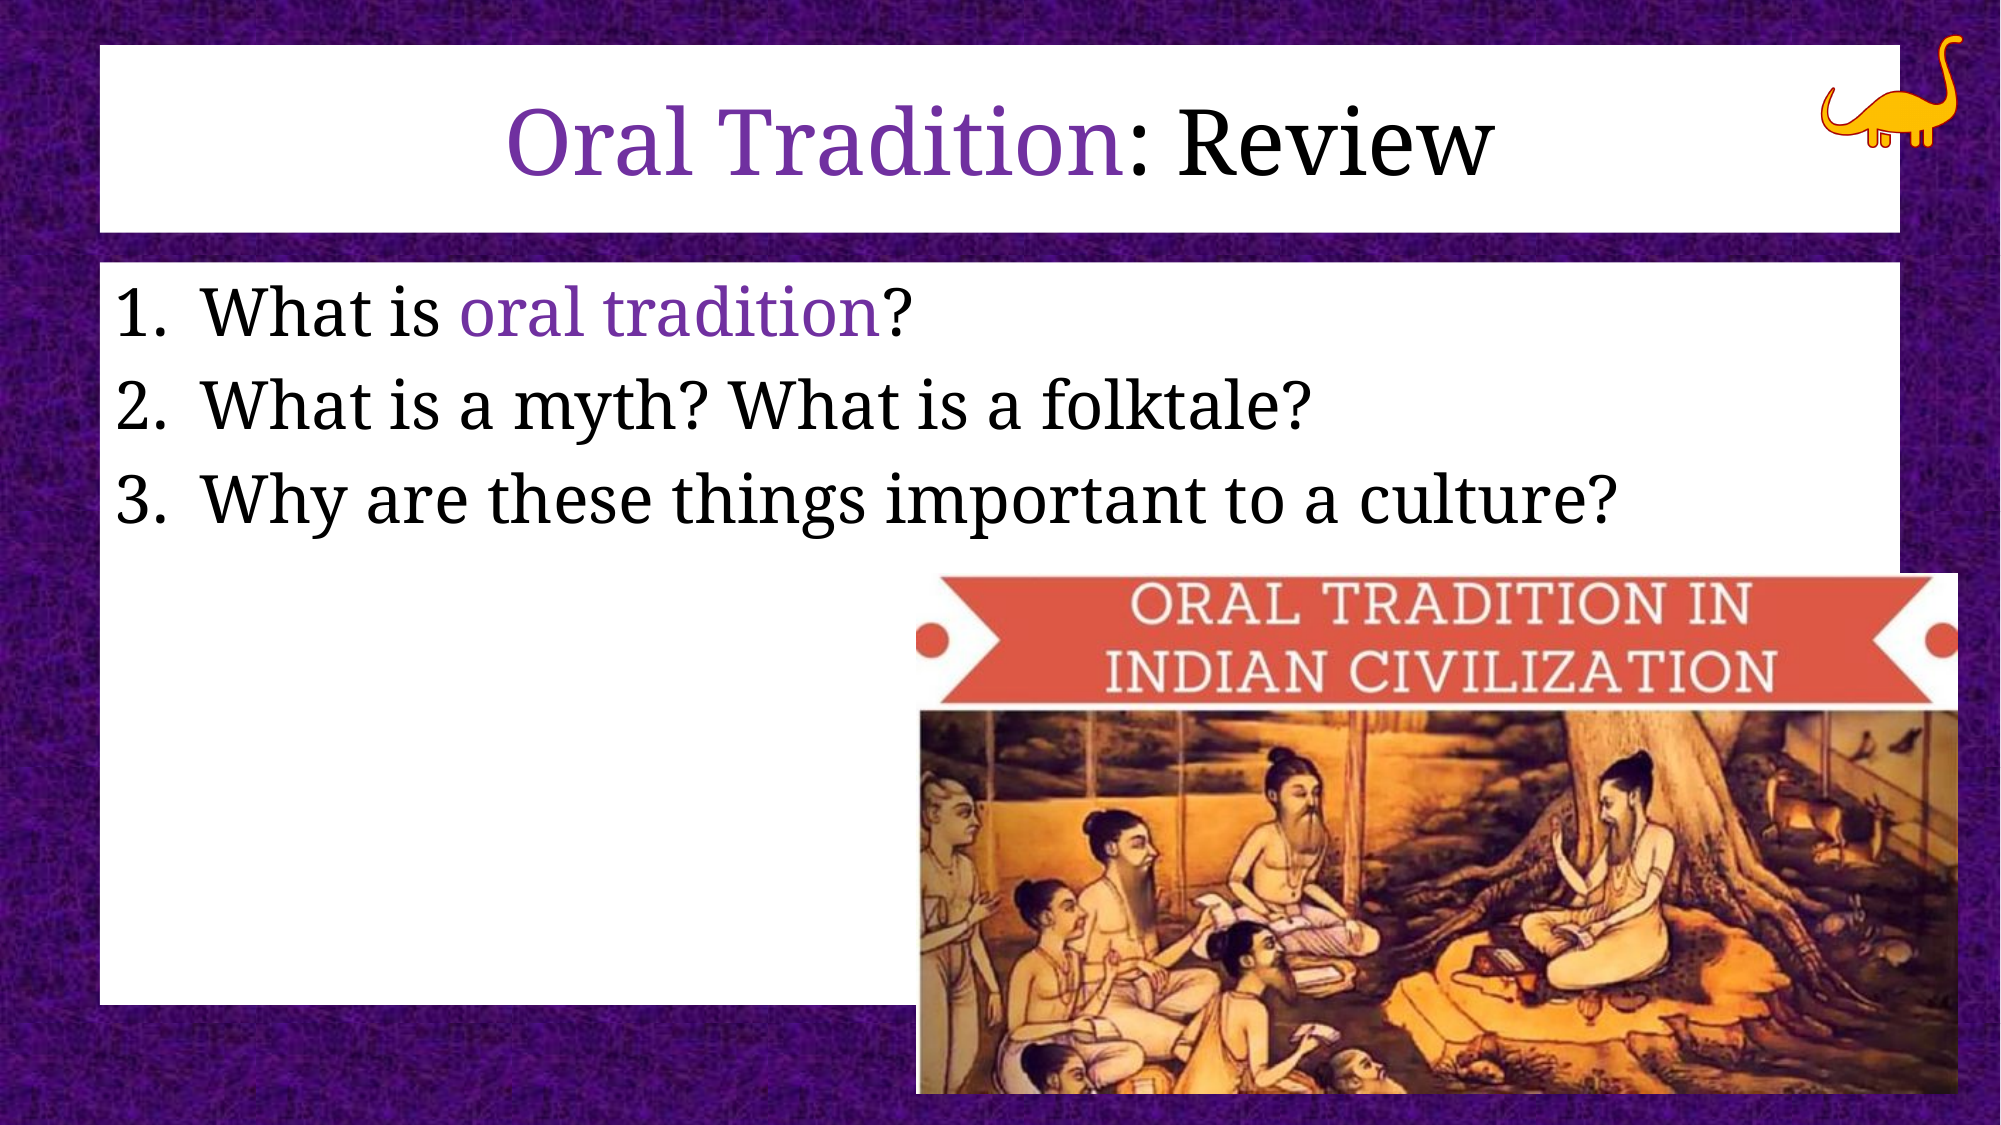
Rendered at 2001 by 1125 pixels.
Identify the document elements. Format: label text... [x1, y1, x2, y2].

list What is oral tradition? What is a myth? What is a folktale? Why are these things important to a culture? [99, 262, 1900, 1005]
picture [0, 0, 2001, 1125]
title Oral Tradition: Review [99, 45, 1900, 233]
